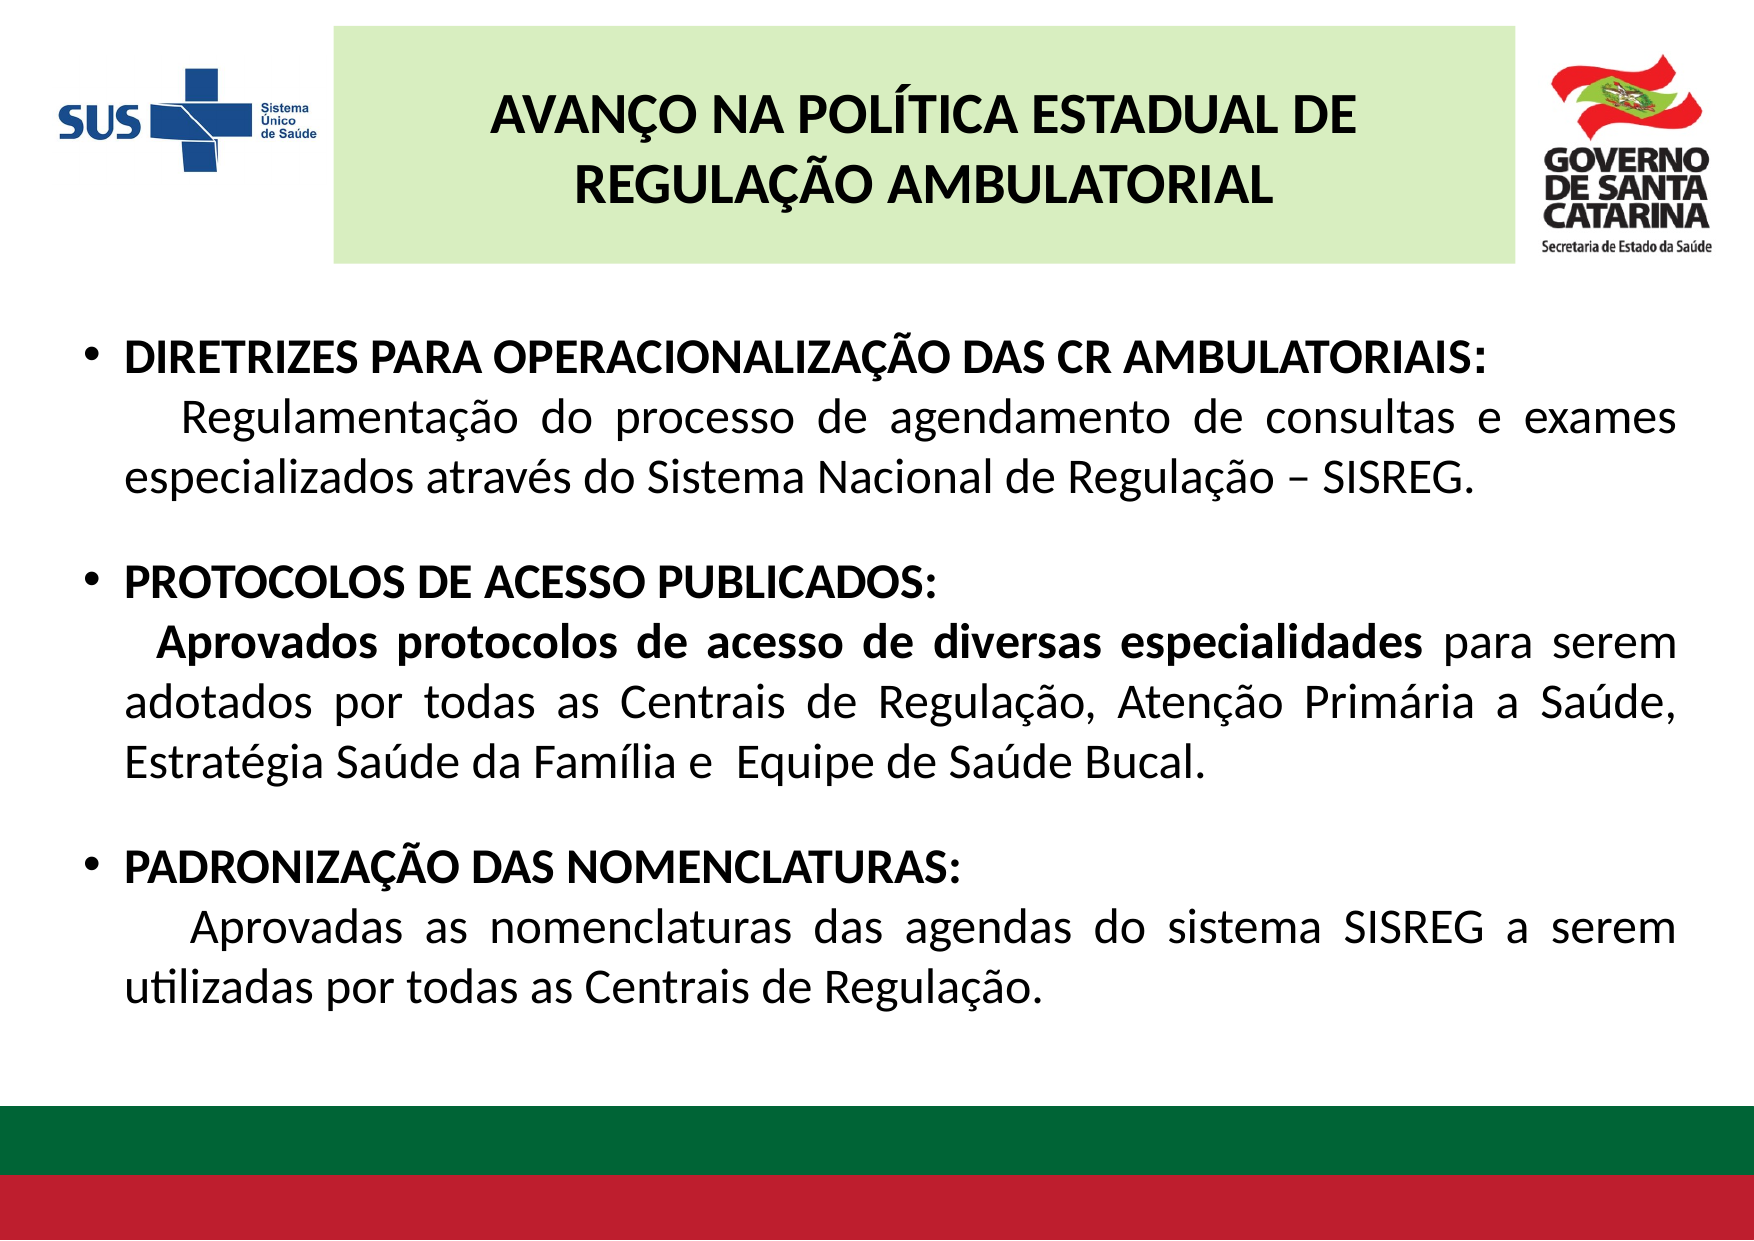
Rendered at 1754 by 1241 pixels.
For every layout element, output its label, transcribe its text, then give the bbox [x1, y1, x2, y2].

text_box AVANÇO NA POLÍTICA ESTADUAL DE REGULAÇÃO AMBULATORIAL [333, 25, 1516, 264]
text_box DIRETRIZES PARA OPERACIONALIZAÇÃO DAS CR AMBULATORIAIS: Regulamentação do processo de agendamento de consultas e exames especializados através do Sistema Nacional de Regulação – SISREG. PROTOCOLOS DE ACESSO PUBLICADOS: Aprovados protocolos de acesso de diversas especialidades para serem adotados por todas as Centrais de Regulação, Atenção Primária a Saúde, Estratégia Saúde da Família e Equipe de Saúde Bucal. PADRONIZAÇÃO DAS NOMENCLATURAS: Aprovadas as nomenclaturas das agendas do sistema SISREG a serem utilizadas por todas as Centrais de Regulação. [70, 316, 1691, 1068]
picture [52, 55, 327, 185]
picture [1538, 51, 1716, 256]
